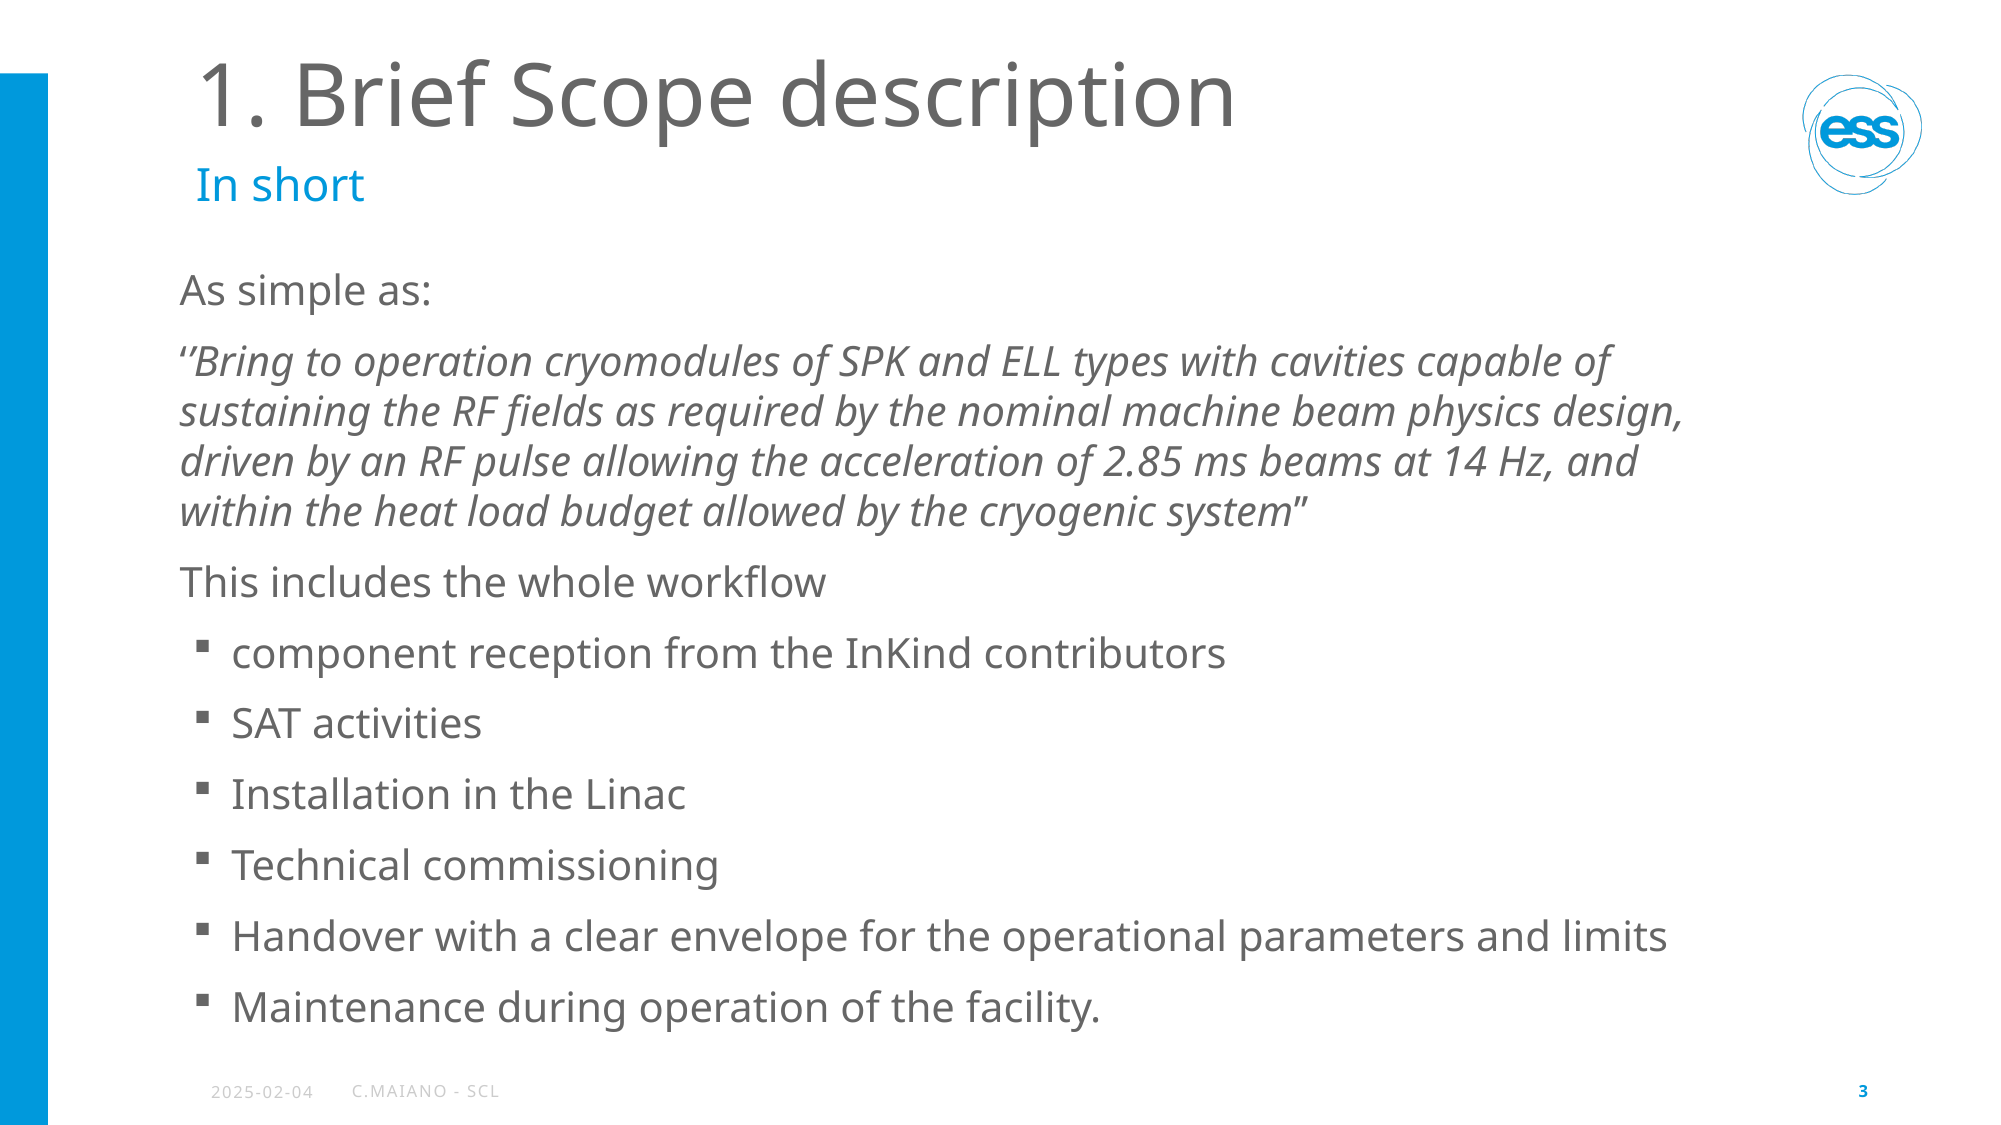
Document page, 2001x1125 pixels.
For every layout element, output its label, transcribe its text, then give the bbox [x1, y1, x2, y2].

footer C.Maiano - SCL [336, 1062, 1046, 1123]
slide_number 3 [1432, 1062, 1883, 1123]
list As simple as: ‘’Bring to operation cryomodules of SPK and ELL types with cavities capable of sustaining the RF fields as required by the nominal machine beam physics design, driven by an RF pulse allowing the acceleration of 2.85 ms beams at 14 Hz, and within the heat load budget allowed by the cryogenic system’’ This includes the whole workflow component reception from the InKind contributors SAT activities Installation in the Linac Technical commissioning Handover with a clear envelope for the operational parameters and limits Maintenance during operation of the facility. [179, 256, 1716, 1039]
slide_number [196, 1062, 333, 1123]
list In short [181, 152, 1717, 236]
title 1. Brief Scope description [181, 43, 1717, 152]
